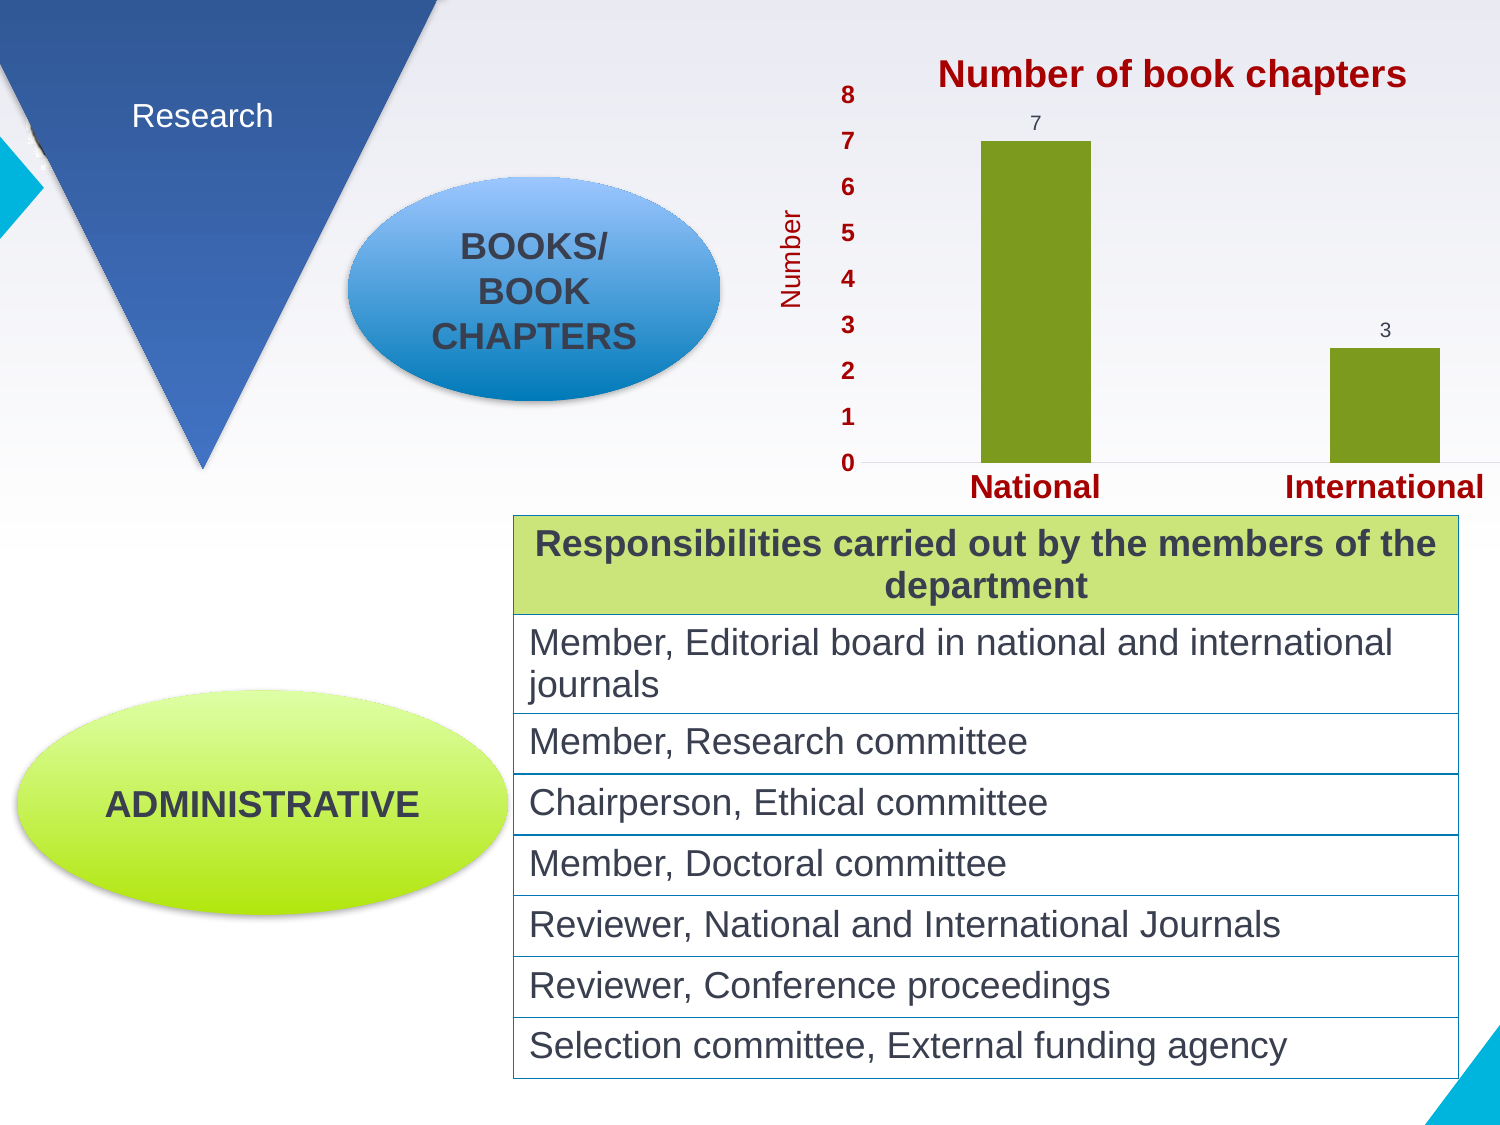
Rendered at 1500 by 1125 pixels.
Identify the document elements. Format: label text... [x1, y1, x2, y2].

text_box BOOKS/ BOOK CHAPTERS [443, 176, 721, 402]
text_box ADMINISTRATIVE [17, 690, 508, 915]
table_cell Member, Doctoral committee [514, 836, 1458, 895]
table_cell Reviewer, Conference proceedings [514, 957, 1458, 1017]
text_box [0, 0, 438, 469]
table_cell Selection committee, External funding agency [514, 1018, 1458, 1078]
table_cell Reviewer, National and International Journals [514, 896, 1458, 956]
table_header Responsibilities carried out by the members of the department [514, 516, 1458, 614]
table_cell Member, Research committee [514, 714, 1458, 773]
table_cell Member, Editorial board in national and international journals [514, 615, 1458, 713]
table_cell Chairperson, Ethical committee [514, 775, 1458, 834]
chart [749, 0, 1500, 516]
